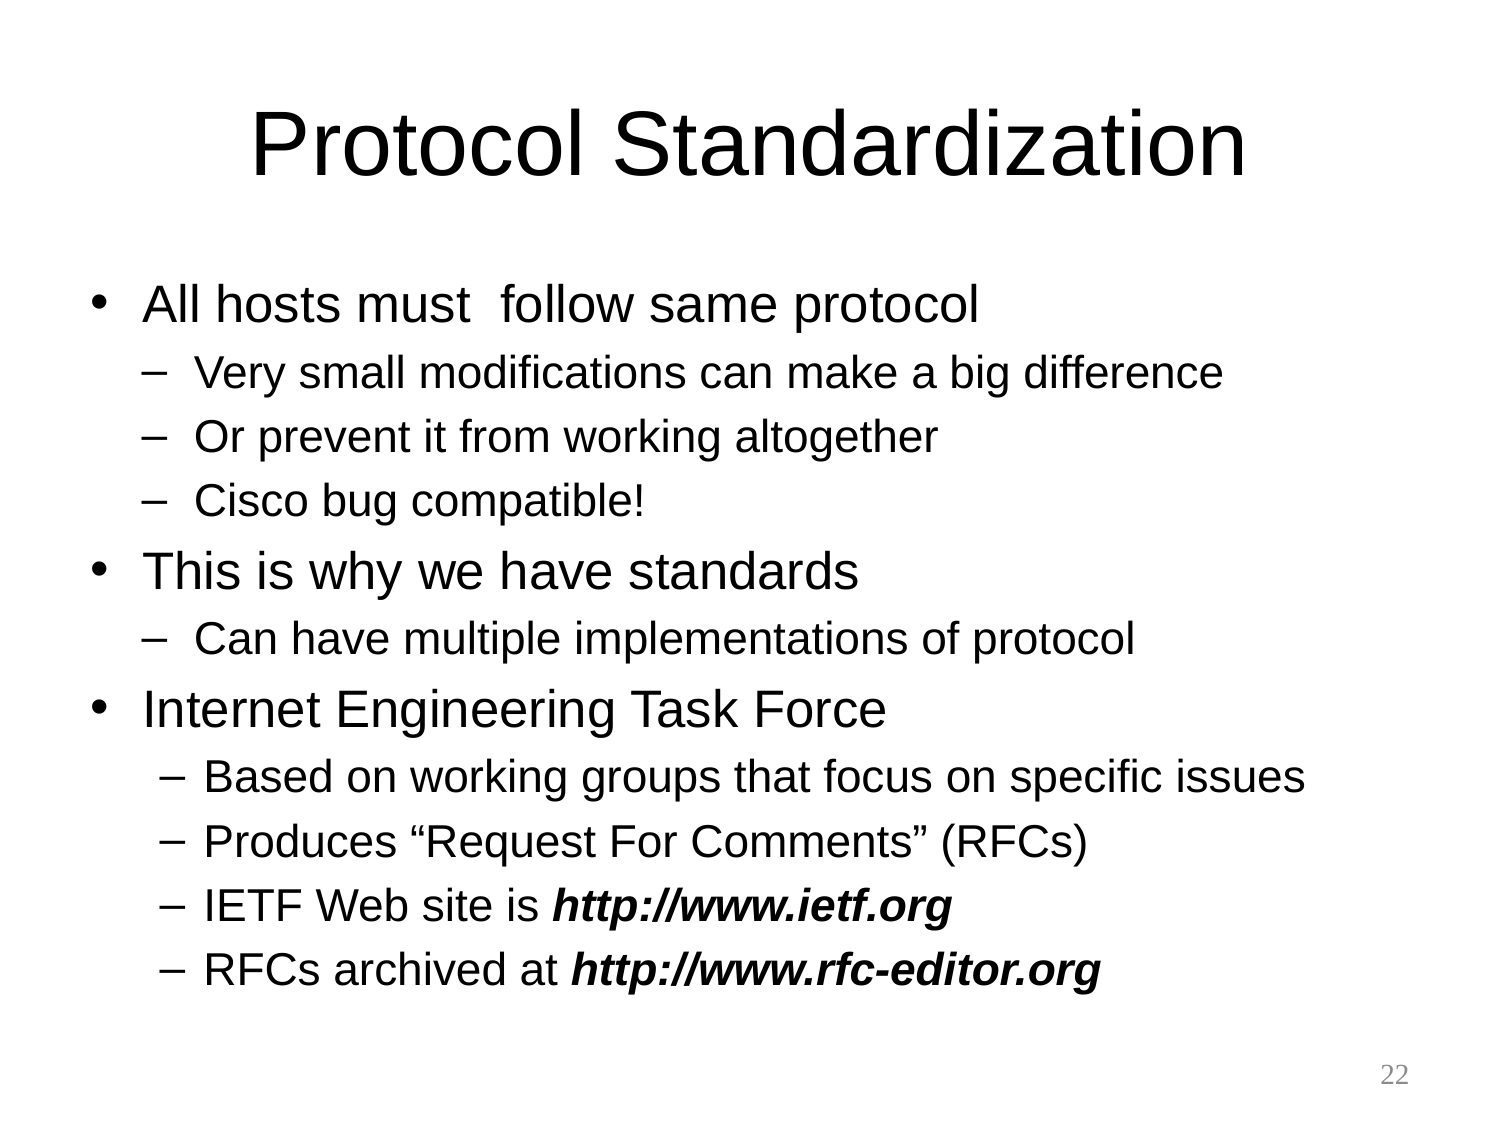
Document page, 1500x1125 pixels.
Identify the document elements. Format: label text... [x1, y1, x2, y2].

list All hosts must follow same protocol Very small modifications can make a big difference Or prevent it from working altogether Cisco bug compatible! This is why we have standards Can have multiple implementations of protocol Internet Engineering Task Force Based on working groups that focus on specific issues Produces “Request For Comments” (RFCs) IETF Web site is http://www.ietf.org RFCs archived at http://www.rfc-editor.org [75, 262, 1425, 1005]
slide_number 22 [1074, 1042, 1425, 1103]
title Protocol Standardization [75, 45, 1425, 233]
